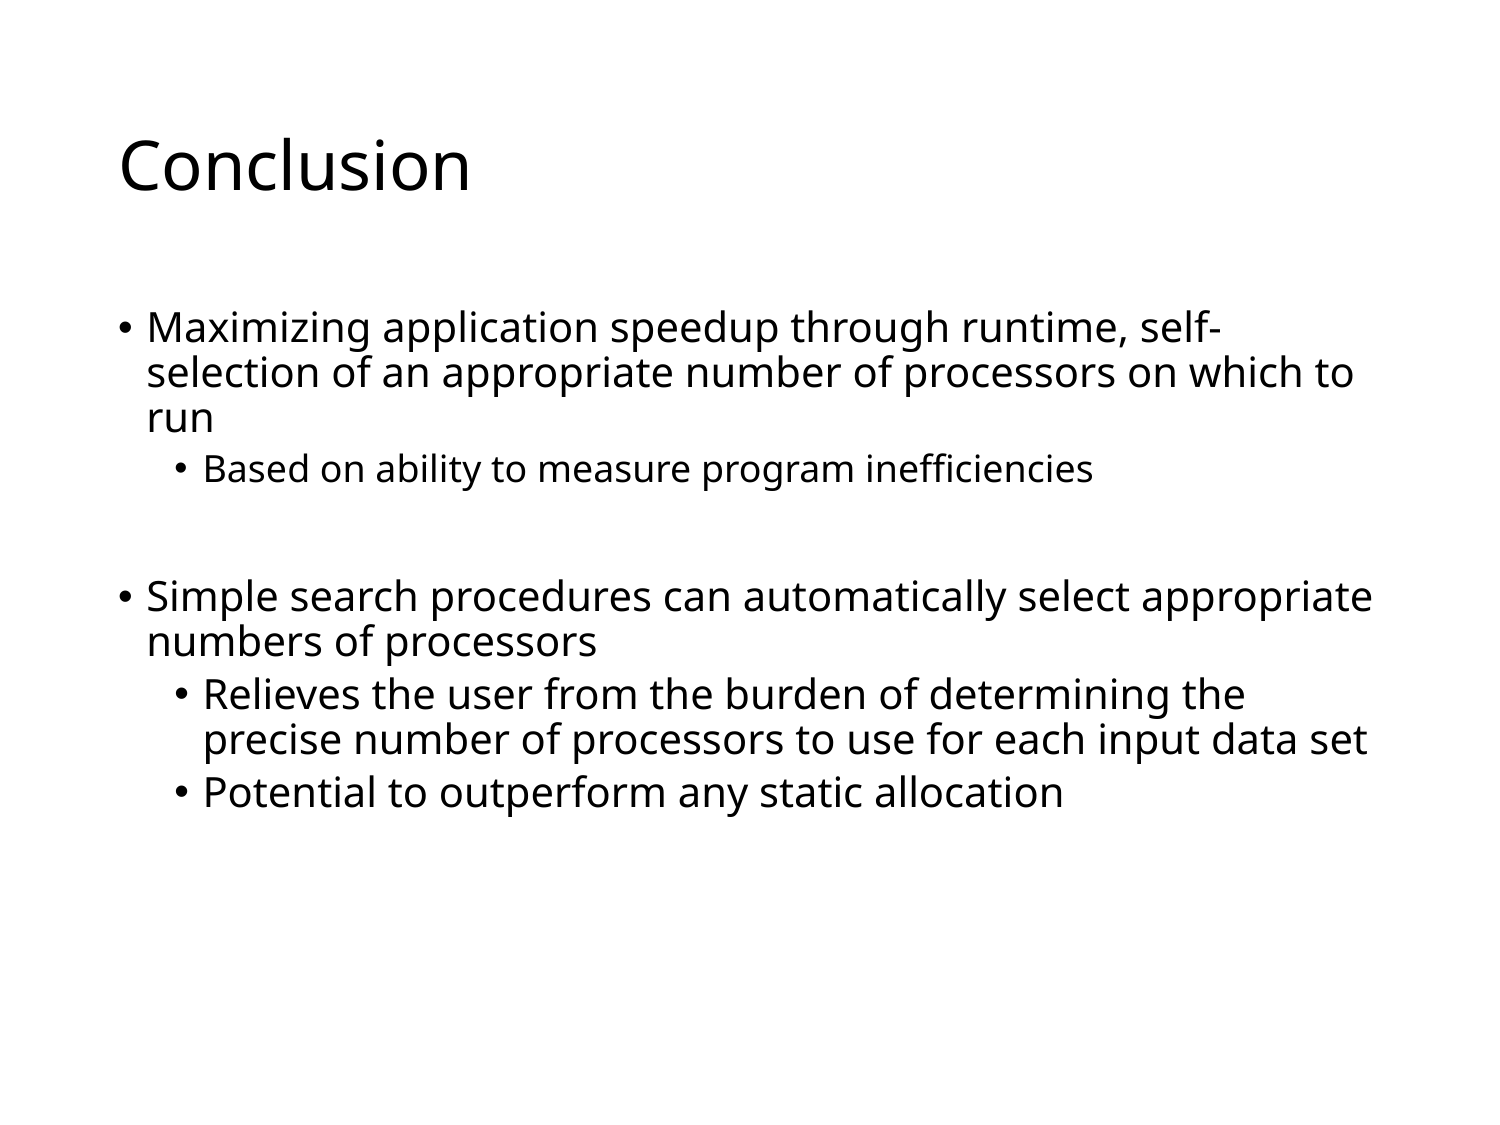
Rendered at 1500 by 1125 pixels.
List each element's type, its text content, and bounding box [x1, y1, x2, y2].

list Maximizing application speedup through runtime, self-selection of an appropriate number of processors on which to run Based on ability to measure program inefficiencies Simple search procedures can automatically select appropriate numbers of processors Relieves the user from the burden of determining the precise number of processors to use for each input data set Potential to outperform any static allocation [103, 299, 1397, 1014]
title Conclusion [103, 59, 1397, 278]
